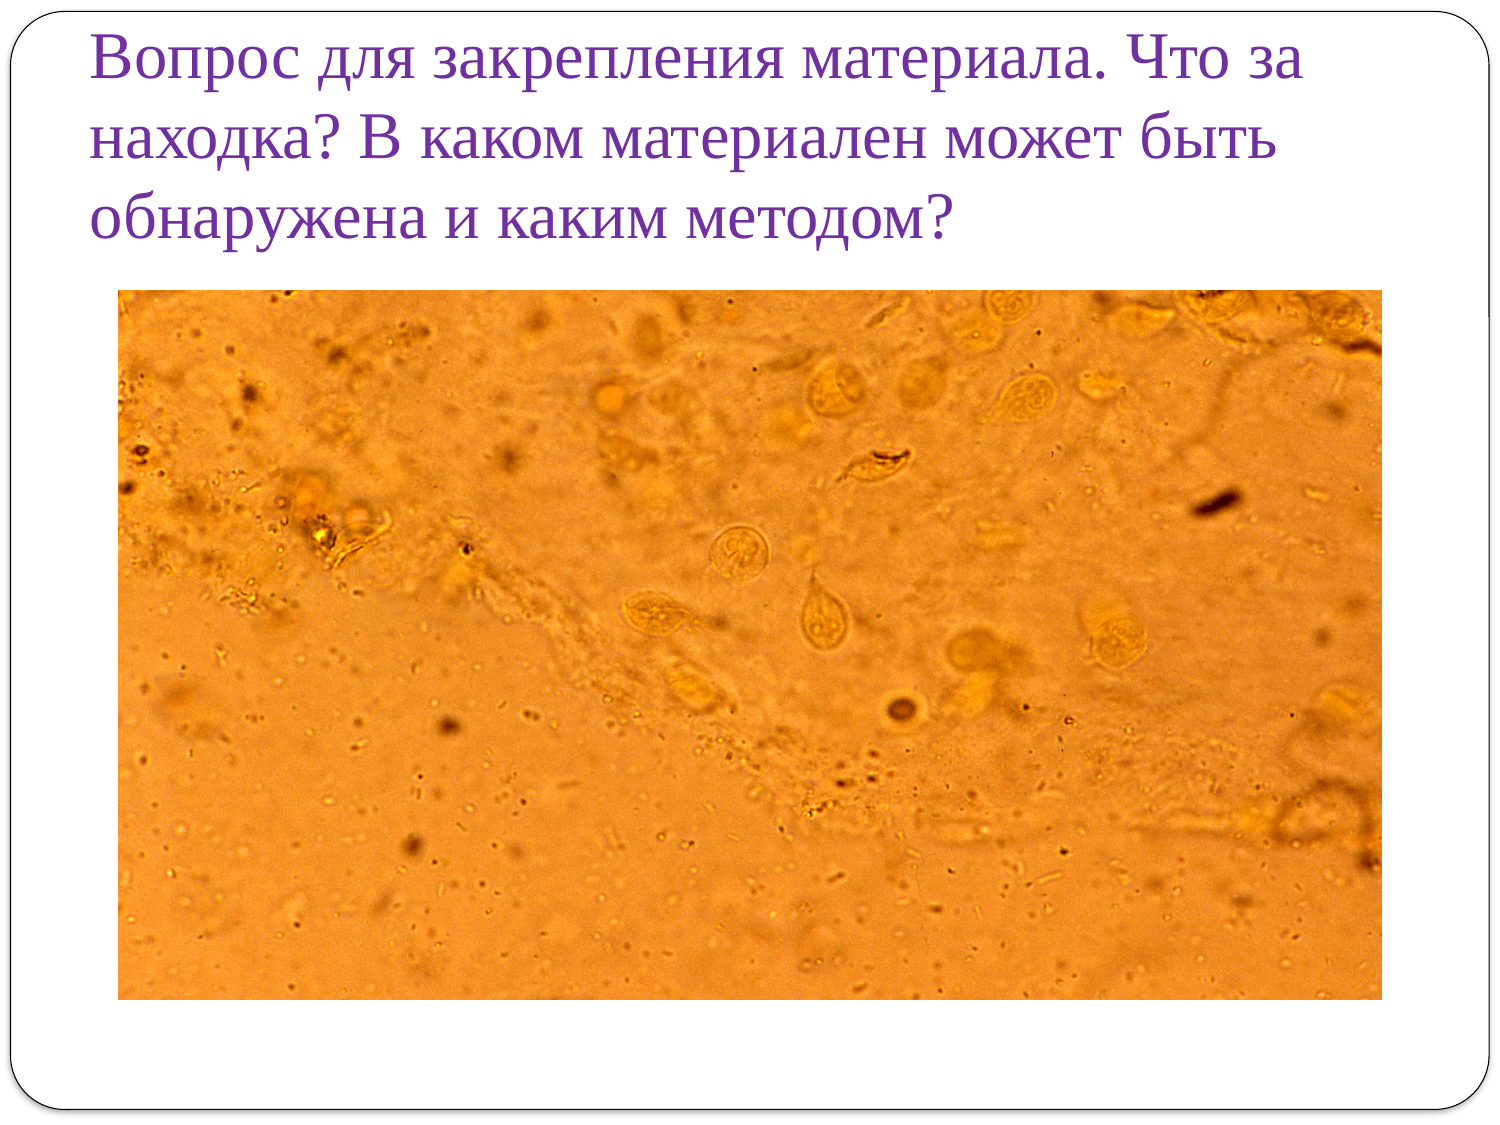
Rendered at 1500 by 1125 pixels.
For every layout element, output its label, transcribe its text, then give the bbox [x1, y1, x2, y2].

title Вопрос для закрепления материала. Что за находка? В каком материален может быть обнаружена и каким методом? [75, 78, 1425, 268]
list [117, 290, 1383, 1000]
